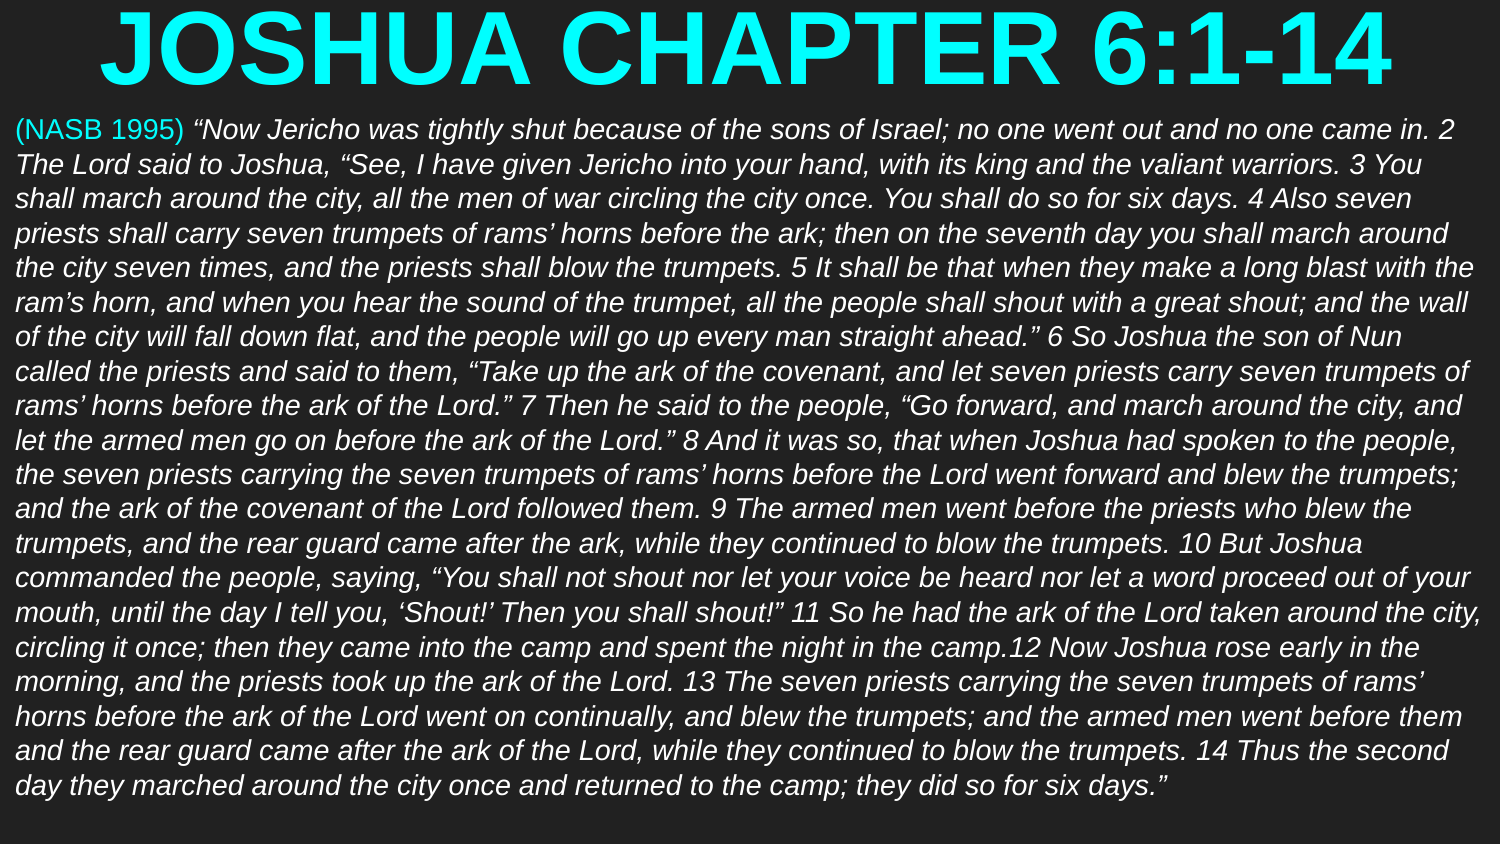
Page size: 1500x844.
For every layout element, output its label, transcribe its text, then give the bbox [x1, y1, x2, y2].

title JOSHUA CHAPTER 6:1-14 [0, 0, 1500, 86]
subtitle (NASB 1995) “Now Jericho was tightly shut because of the sons of Israel; no one went out and no one came in. 2 The Lord said to Joshua, “See, I have given Jericho into your hand, with its king and the valiant warriors. 3 You shall march around the city, all the men of war circling the city once. You shall do so for six days. 4 Also seven priests shall carry seven trumpets of rams’ horns before the ark; then on the seventh day you shall march around the city seven times, and the priests shall blow the trumpets. 5 It shall be that when they make a long blast with the ram’s horn, and when you hear the sound of the trumpet, all the people shall shout with a great shout; and the wall of the city will fall down flat, and the people will go up every man straight ahead.” 6 So Joshua the son of Nun called the priests and said to them, “Take up the ark of the covenant, and let seven priests carry seven trumpets of rams’ horns before the ark of the Lord.” 7 Then he said to the people, “Go forward, and march around the city, and let the armed men go on before the ark of the Lord.” 8 And it was so, that when Joshua had spoken to the people, the seven priests carrying the seven trumpets of rams’ horns before the Lord went forward and blew the trumpets; and the ark of the covenant of the Lord followed them. 9 The armed men went before the priests who blew the trumpets, and the rear guard came after the ark, while they continued to blow the trumpets. 10 But Joshua commanded the people, saying, “You shall not shout nor let your voice be heard nor let a word proceed out of your mouth, until the day I tell you, ‘Shout!’ Then you shall shout!” 11 So he had the ark of the Lord taken around the city, circling it once; then they came into the camp and spent the night in the camp.12 Now Joshua rose early in the morning, and the priests took up the ark of the Lord. 13 The seven priests carrying the seven trumpets of rams’ horns before the ark of the Lord went on continually, and blew the trumpets; and the armed men went before them and the rear guard came after the ark of the Lord, while they continued to blow the trumpets. 14 Thus the second day they marched around the city once and returned to the camp; they did so for six days.” [0, 95, 1500, 844]
